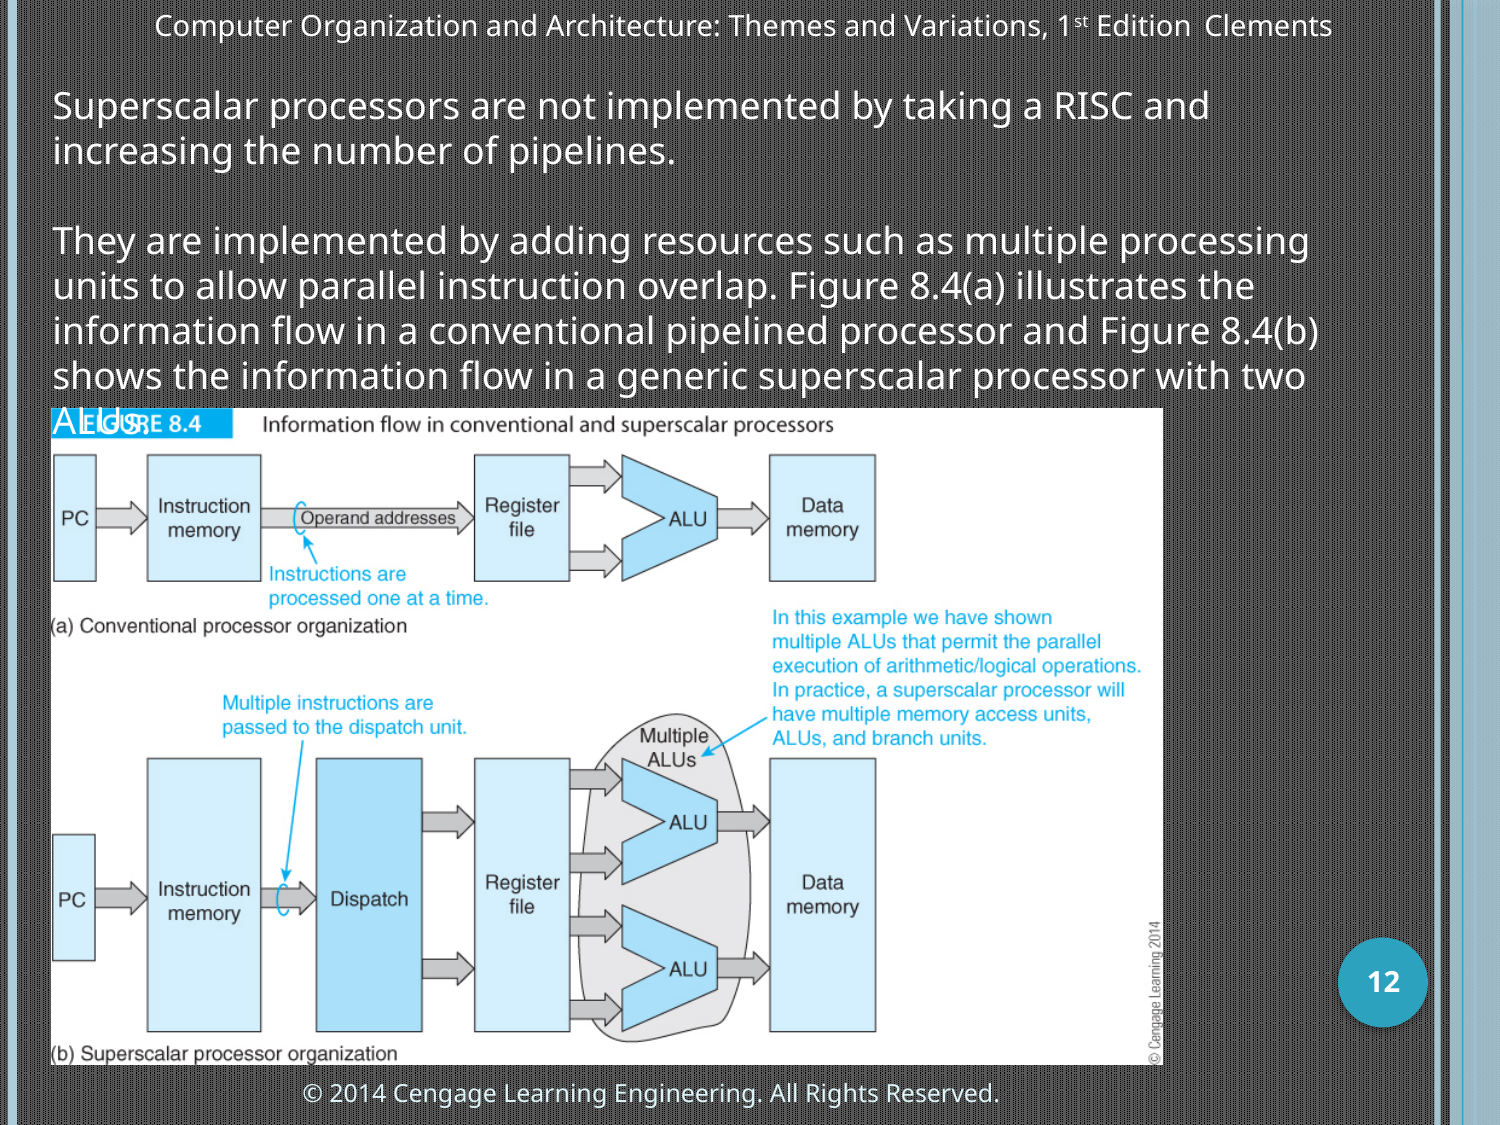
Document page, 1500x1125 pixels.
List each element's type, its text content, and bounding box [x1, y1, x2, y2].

text_box Superscalar processors are not implemented by taking a RISC and increasing the number of pipelines. They are implemented by adding resources such as multiple processing units to allow parallel instruction overlap. Figure 8.4(a) illustrates the information flow in a conventional pipelined processor and Figure 8.4(b) shows the information flow in a generic superscalar processor with two ALUs. [37, 74, 1413, 450]
slide_number 12 [1333, 940, 1434, 1027]
picture [170, 416, 181, 432]
picture [51, 407, 1163, 1066]
picture [189, 416, 201, 431]
text_box Computer Organization and Architecture: Themes and Variations, 1st Edition Clements [50, 0, 1438, 50]
footer © 2014 Cengage Learning Engineering. All Rights Reserved. [287, 1074, 1138, 1125]
picture [152, 415, 161, 432]
